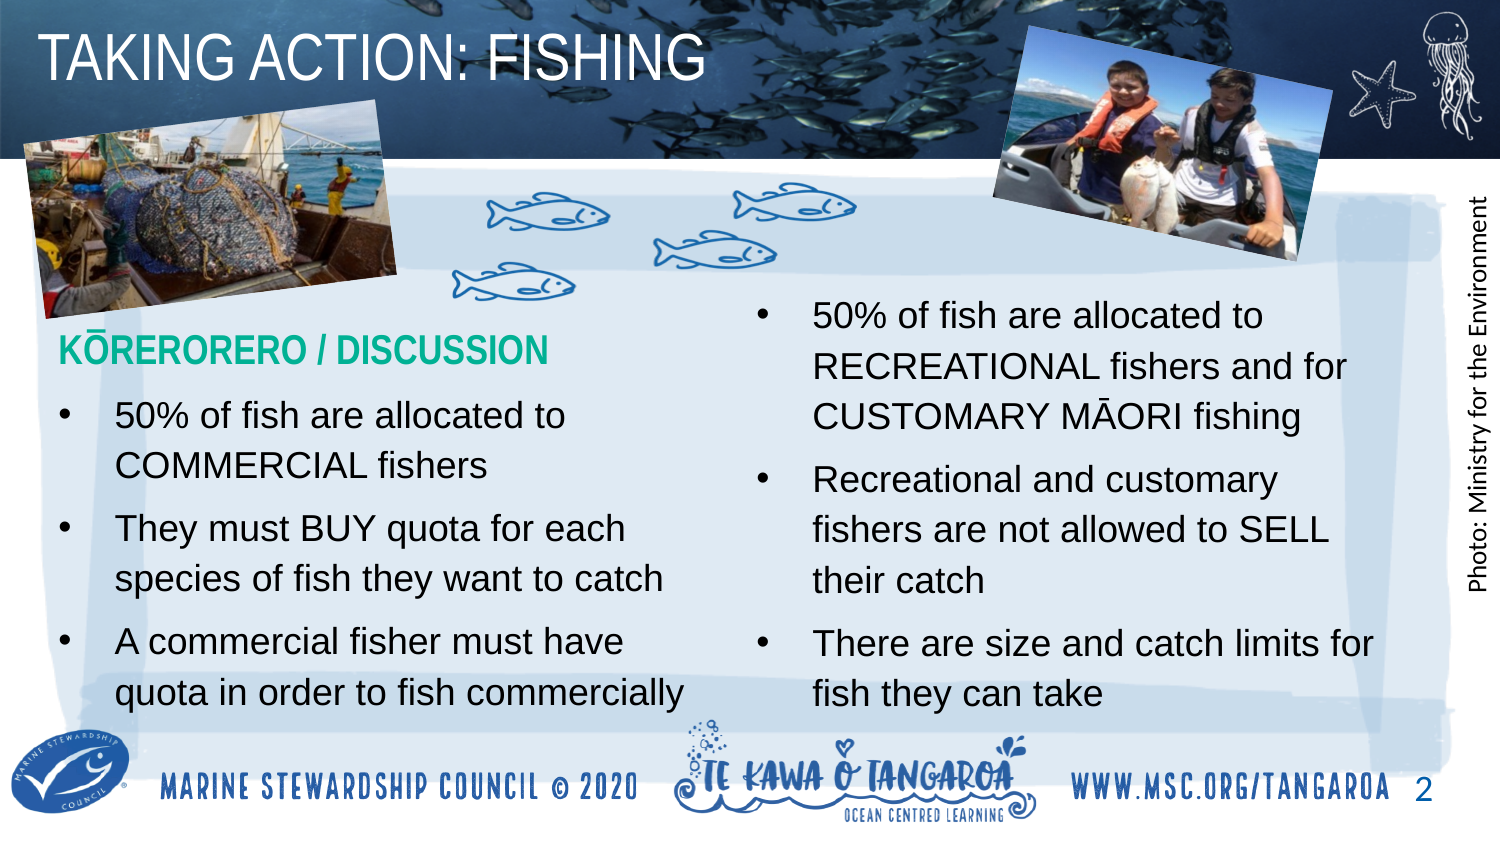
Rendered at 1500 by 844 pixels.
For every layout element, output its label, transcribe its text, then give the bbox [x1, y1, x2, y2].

picture [0, 0, 1500, 835]
text_box TAKING ACTION: FISHING [22, 0, 1461, 144]
